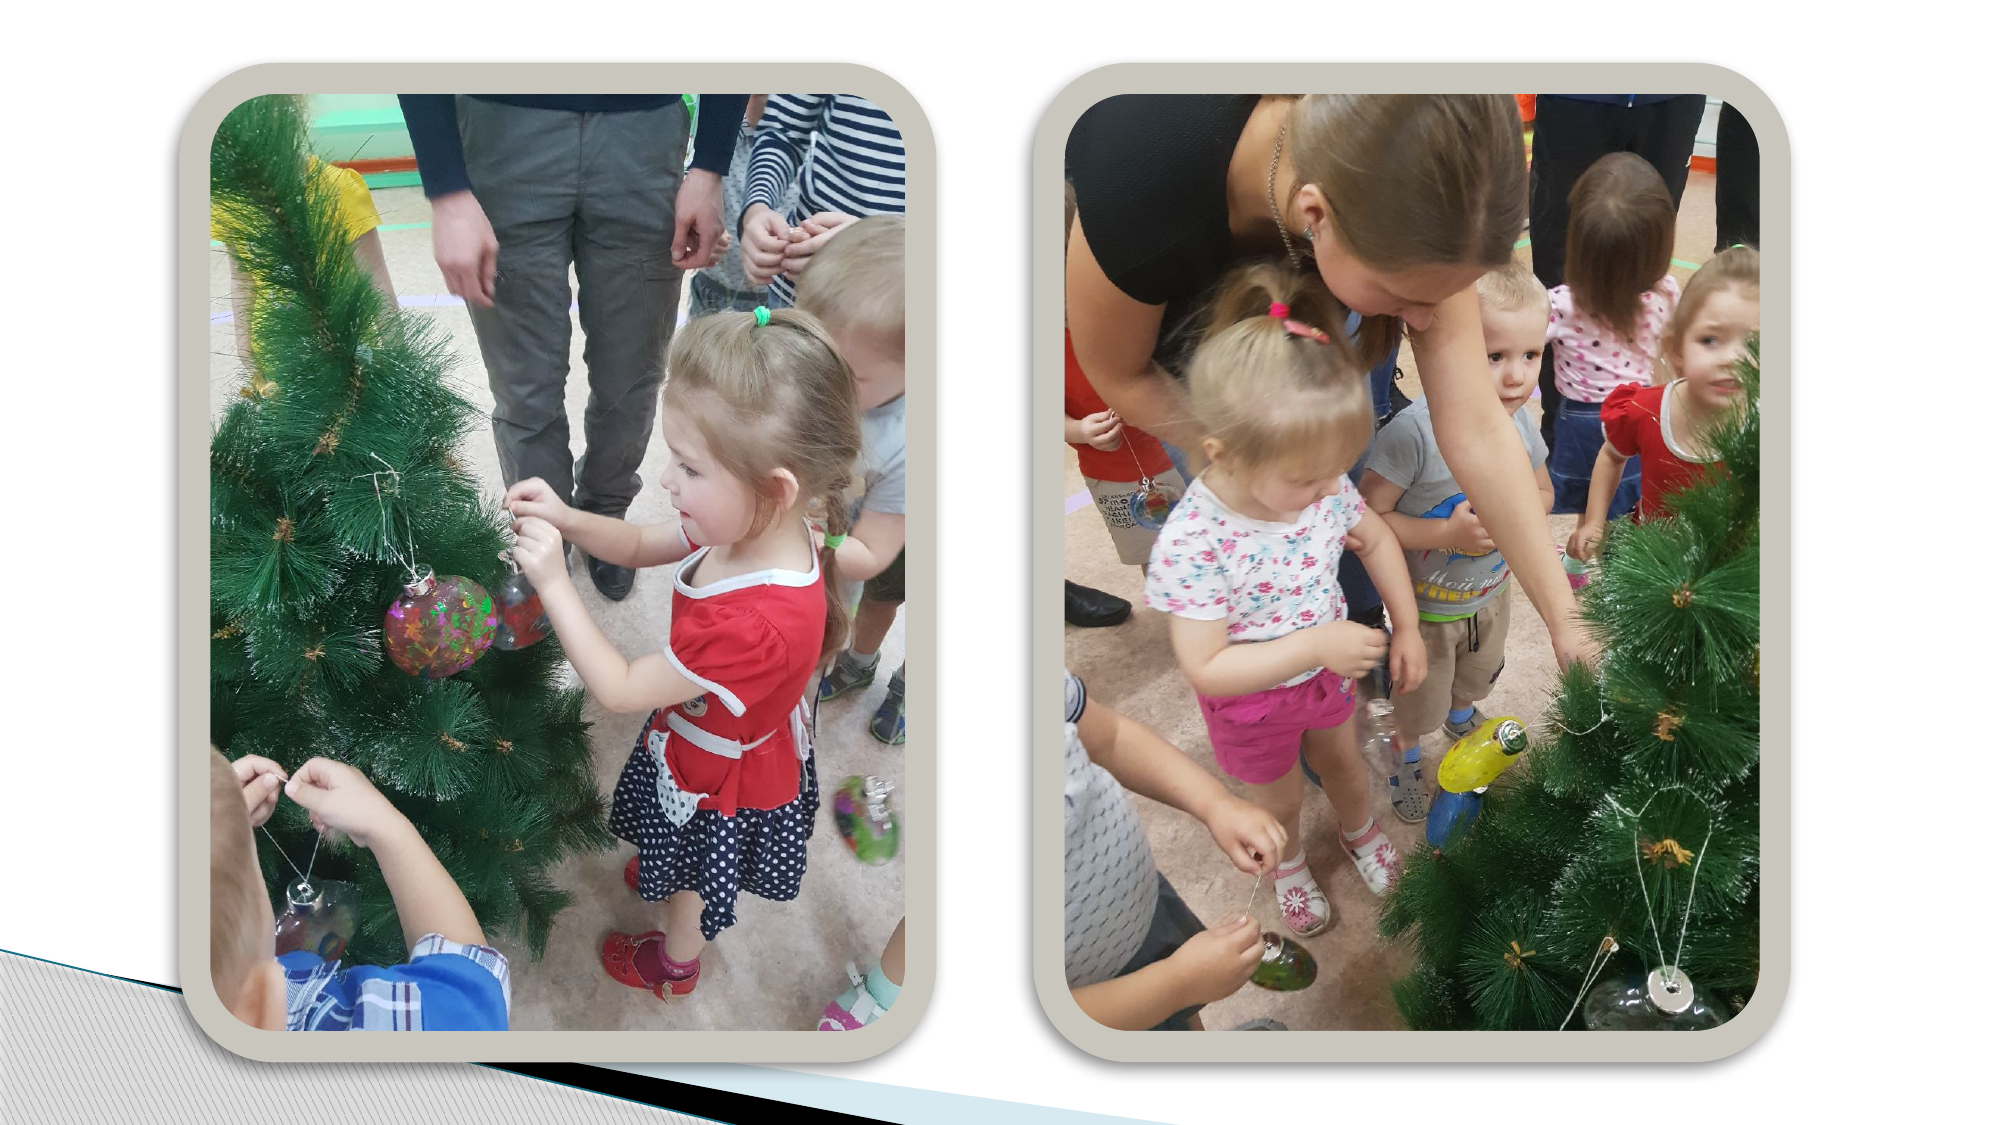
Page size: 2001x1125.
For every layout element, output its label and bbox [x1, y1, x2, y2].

list [194, 78, 922, 1047]
picture [1048, 78, 1776, 1047]
